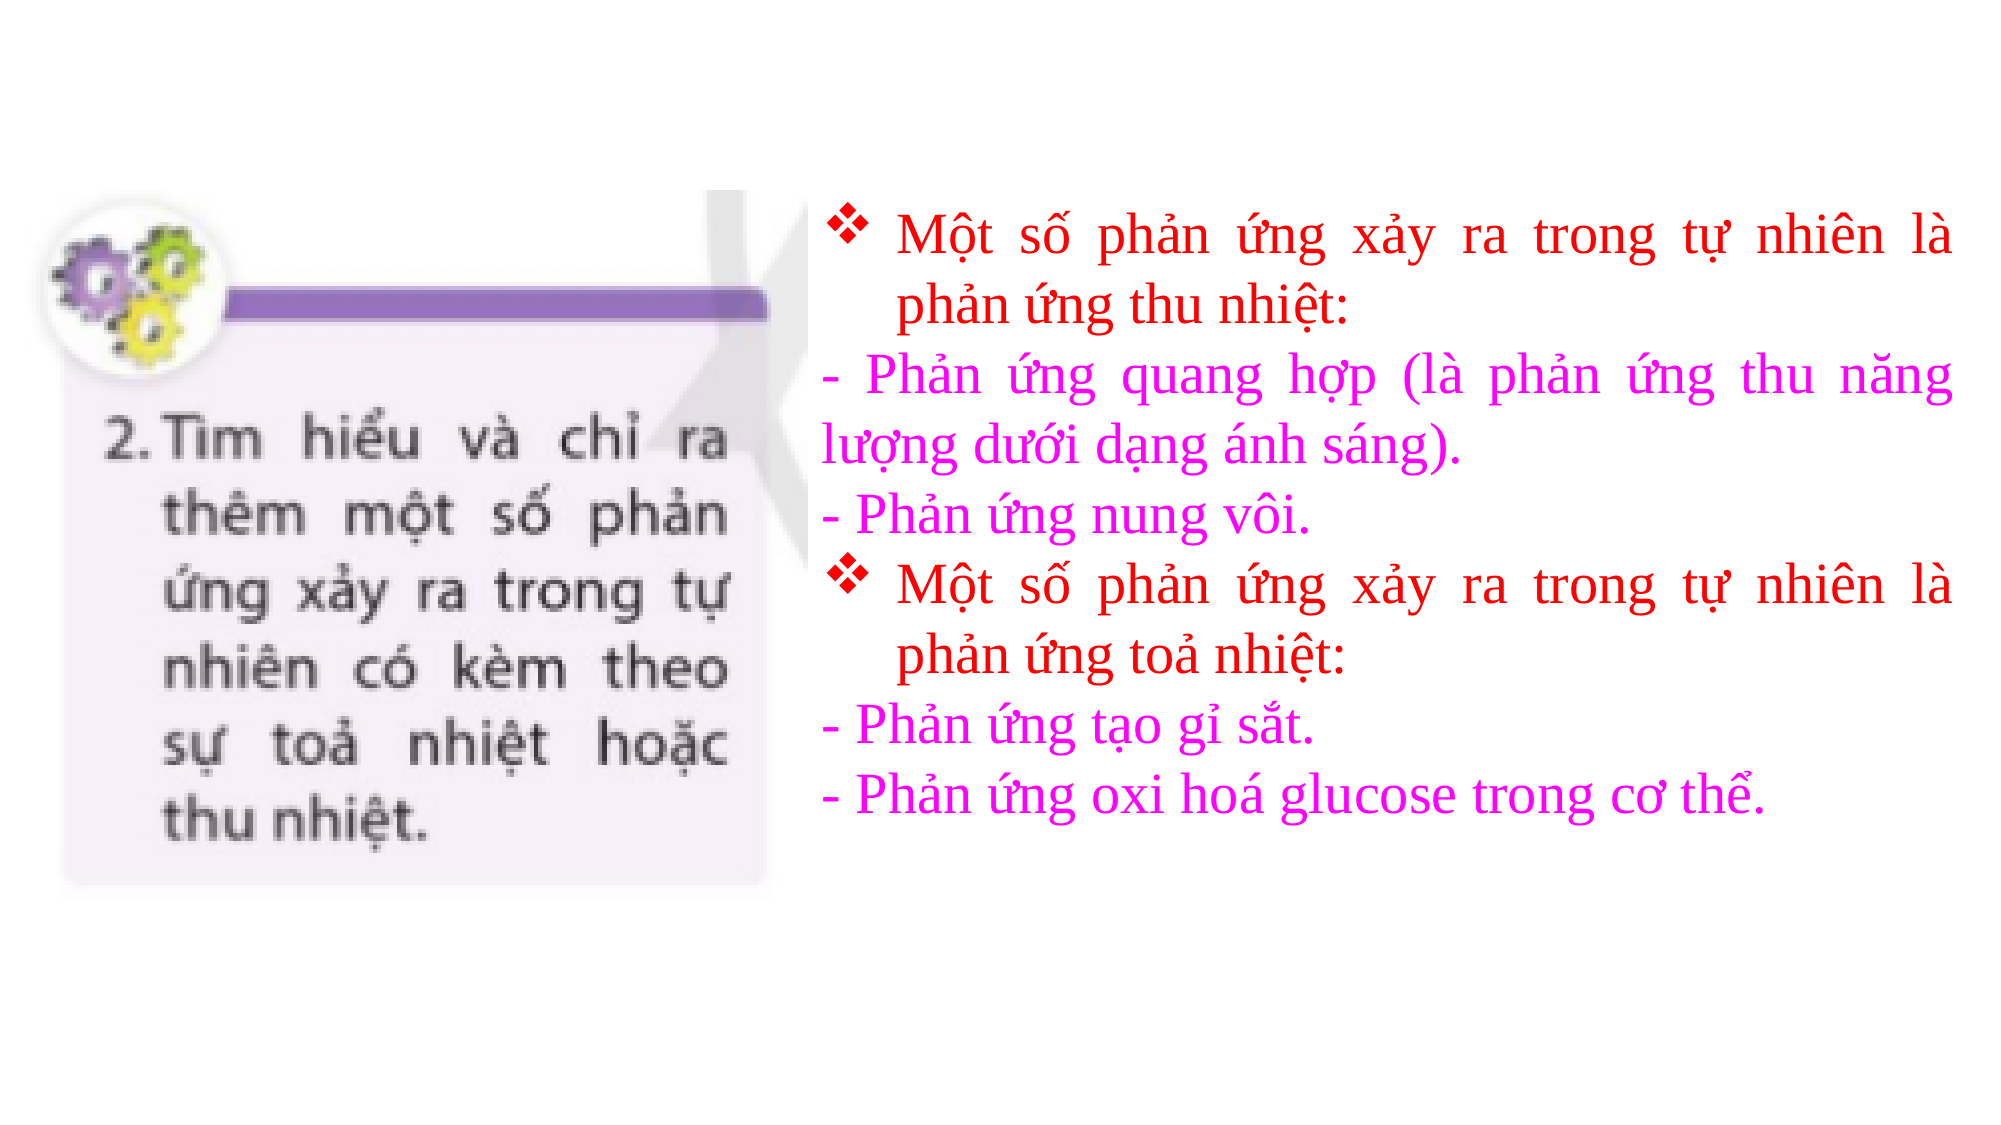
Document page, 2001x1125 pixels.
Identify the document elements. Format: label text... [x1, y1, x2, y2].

text_box Một số phản ứng xảy ra trong tự nhiên là phản ứng thu nhiệt: - Phản ứng quang hợp (là phản ứng thu năng lượng dưới dạng ánh sáng). - Phản ứng nung vôi. Một số phản ứng xảy ra trong tự nhiên là phản ứng toả nhiệt: - Phản ứng tạo gỉ sắt. - Phản ứng oxi hoá glucose trong cơ thể. [807, 188, 1970, 833]
picture [0, 190, 808, 942]
